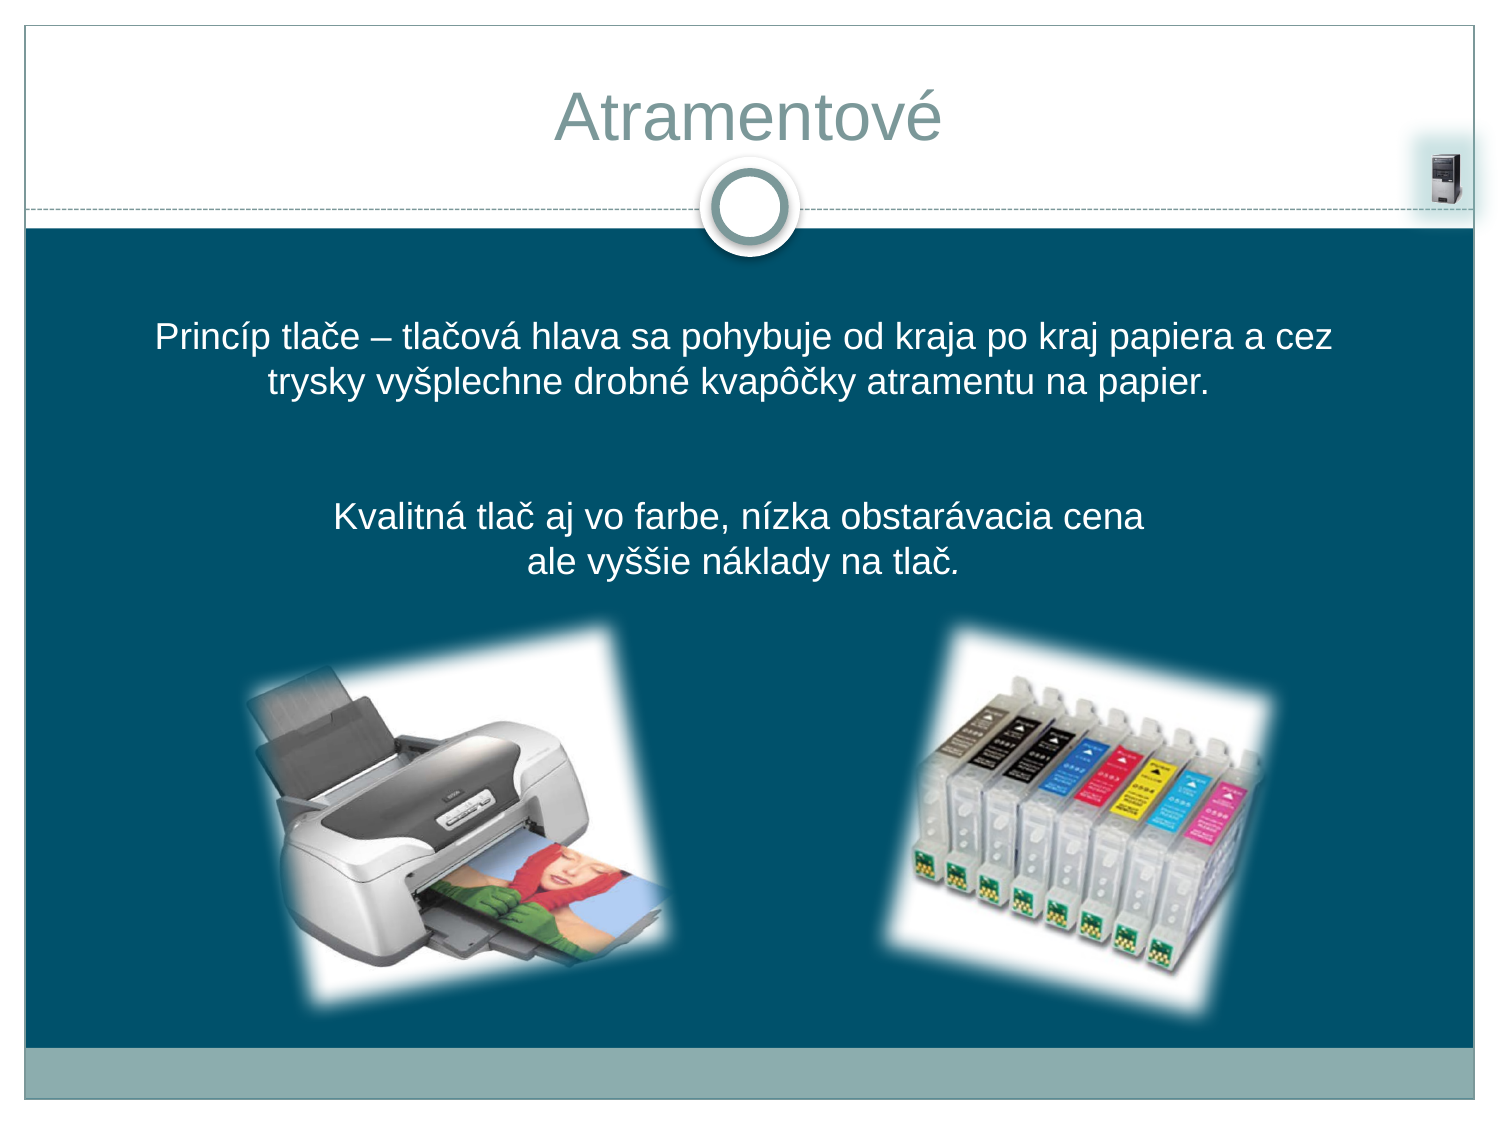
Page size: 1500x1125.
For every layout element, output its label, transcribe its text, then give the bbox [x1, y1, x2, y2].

picture [1429, 152, 1463, 206]
text_box Princíp tlače – tlačová hlava sa pohybuje od kraja po kraj papiera a cez trysky vyšplechne drobné kvapôčky atramentu na papier. Kvalitná tlač aj vo farbe, nízka obstarávacia cena ale vyššie náklady na tlač. [93, 304, 1395, 635]
picture [873, 633, 1285, 1027]
picture [243, 632, 679, 1017]
title Atramentové [49, 37, 1450, 162]
